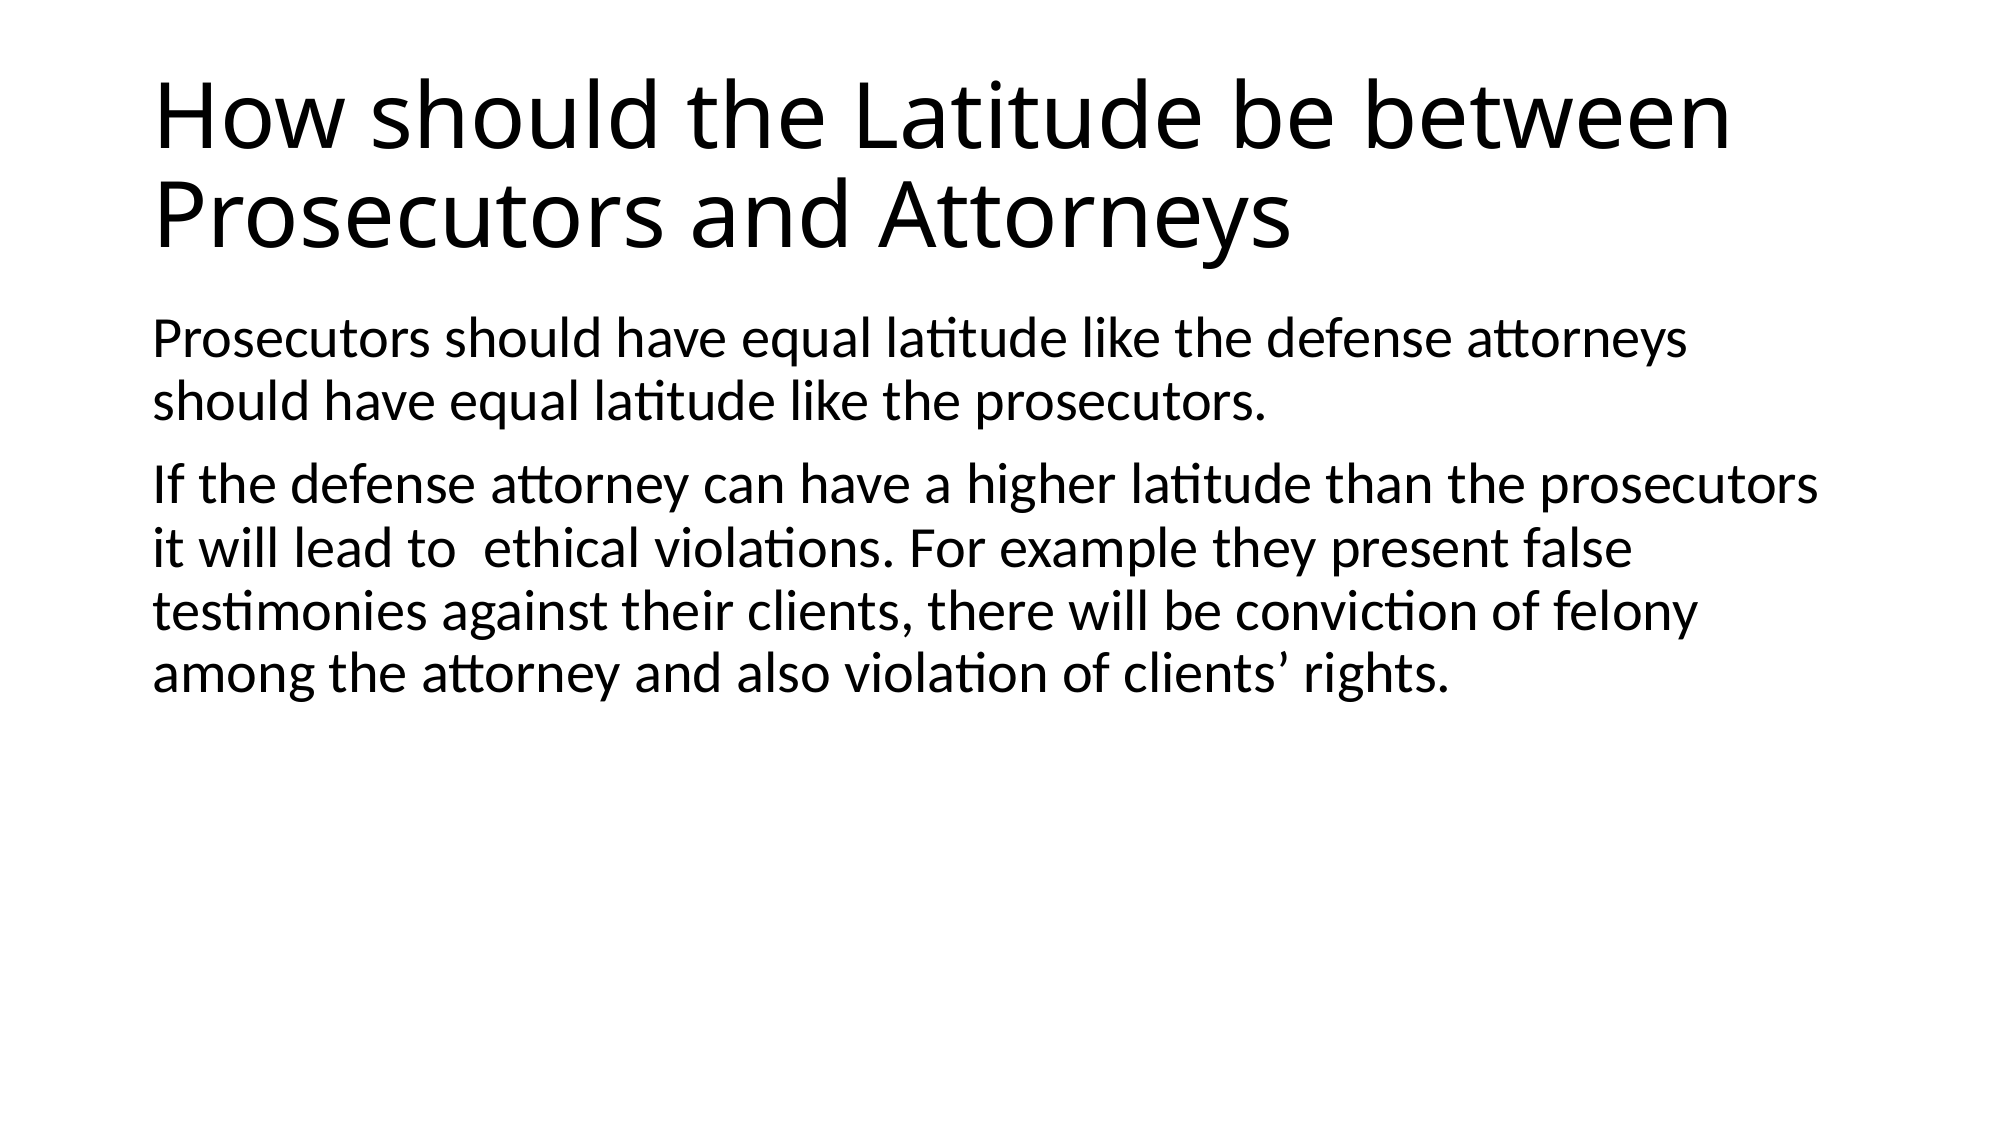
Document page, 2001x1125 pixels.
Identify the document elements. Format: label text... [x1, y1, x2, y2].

title How should the Latitude be between Prosecutors and Attorneys [137, 59, 1863, 278]
list Prosecutors should have equal latitude like the defense attorneys should have equal latitude like the prosecutors. If the defense attorney can have a higher latitude than the prosecutors it will lead to ethical violations. For example they present false testimonies against their clients, there will be conviction of felony among the attorney and also violation of clients’ rights. [137, 299, 1863, 1014]
